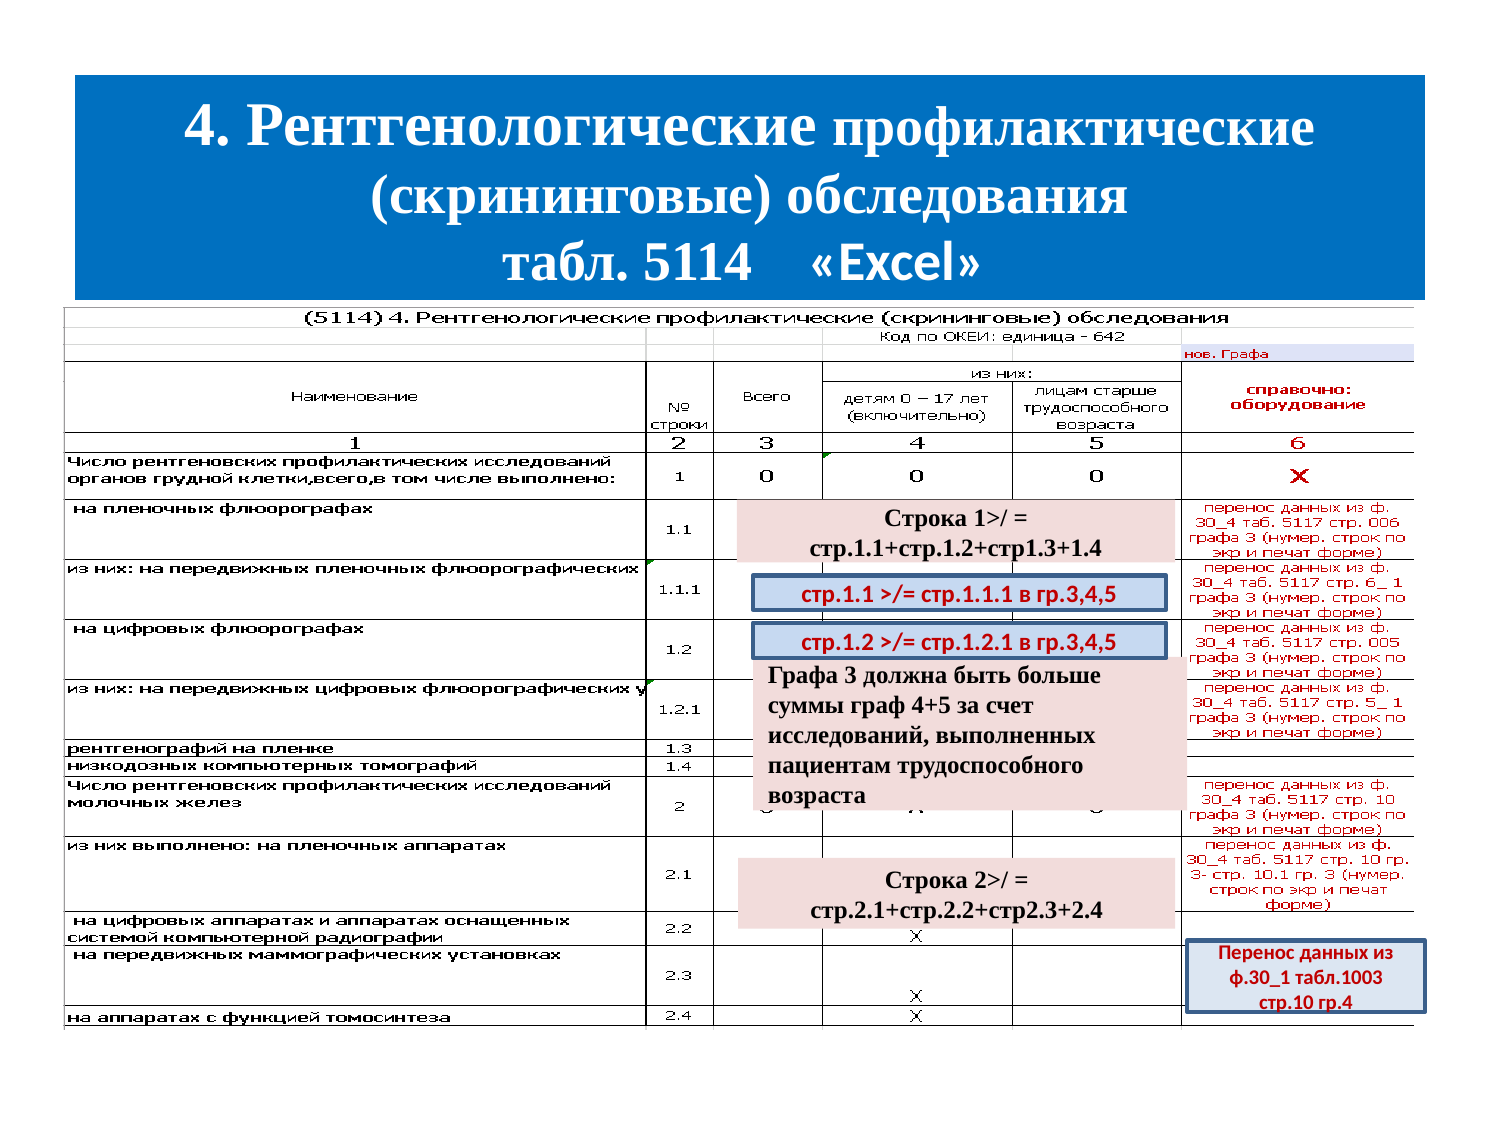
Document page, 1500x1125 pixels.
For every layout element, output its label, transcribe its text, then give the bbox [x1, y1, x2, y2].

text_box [62, 307, 1414, 1030]
title 4. Рентгенологические профилактические (скрининговые) обследования табл. 5114 «Excel» [73, 73, 1427, 302]
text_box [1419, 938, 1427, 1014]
